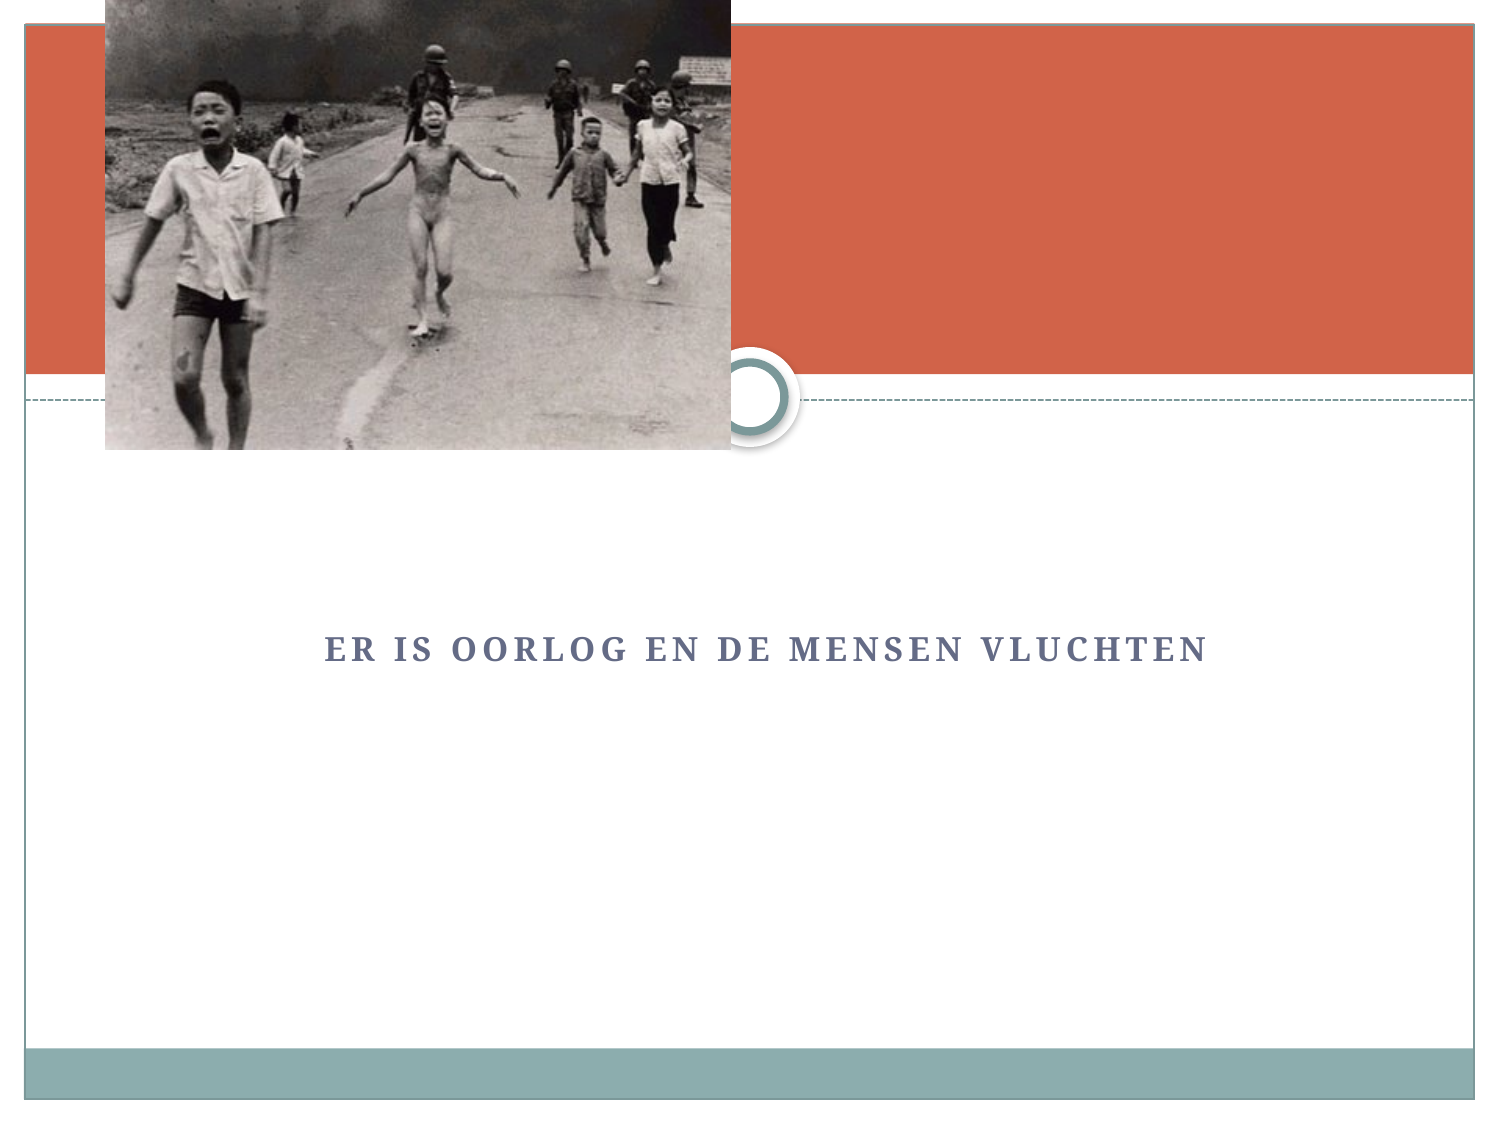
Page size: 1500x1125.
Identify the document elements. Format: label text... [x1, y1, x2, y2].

picture [105, 0, 731, 451]
list Er is oorlog en de mensen vluchten [234, 621, 1298, 896]
